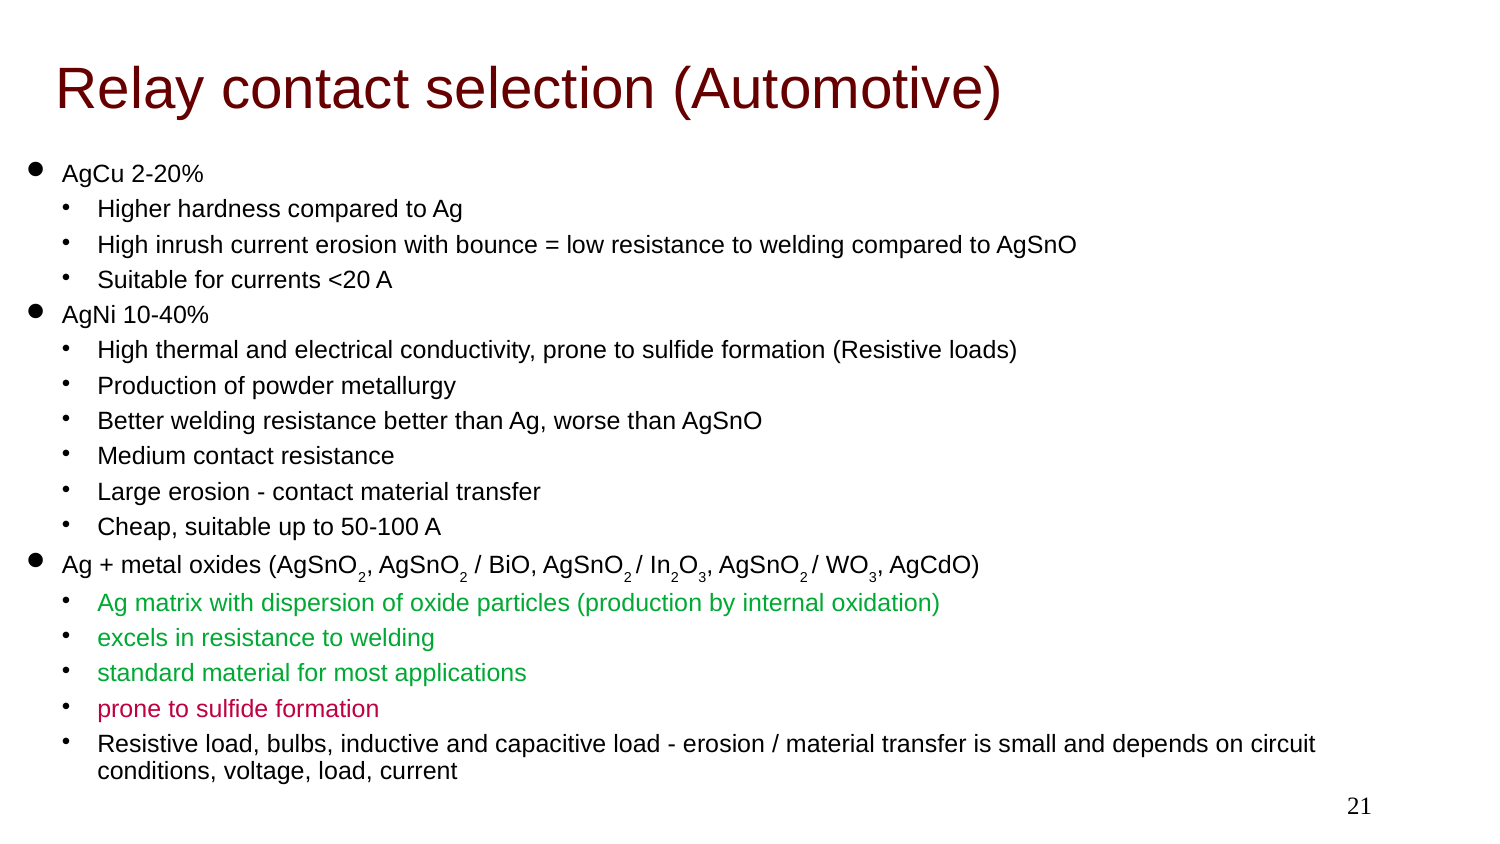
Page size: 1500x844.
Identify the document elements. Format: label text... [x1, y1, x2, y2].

text_box AgCu 2-20% Higher hardness compared to Ag High inrush current erosion with bounce = low resistance to welding compared to AgSnO Suitable for currents <20 A AgNi 10-40% High thermal and electrical conductivity, prone to sulfide formation (Resistive loads) Production of powder metallurgy Better welding resistance better than Ag, worse than AgSnO Medium contact resistance Large erosion - contact material transfer Cheap, suitable up to 50-100 A Ag + metal oxides (AgSnO2, AgSnO2 / BiO, AgSnO2 / In2O3, AgSnO2 / WO3, AgCdO) Ag matrix with dispersion of oxide particles (production by internal oxidation) excels in resistance to welding standard material for most applications prone to sulfide formation Resistive load, bulbs, inductive and capacitive load - erosion / material transfer is small and depends on circuit conditions, voltage, load, current [11, 153, 1453, 780]
text_box Relay contact selection (Automotive) [41, 23, 1046, 148]
text_box 1 [1074, 781, 1387, 838]
